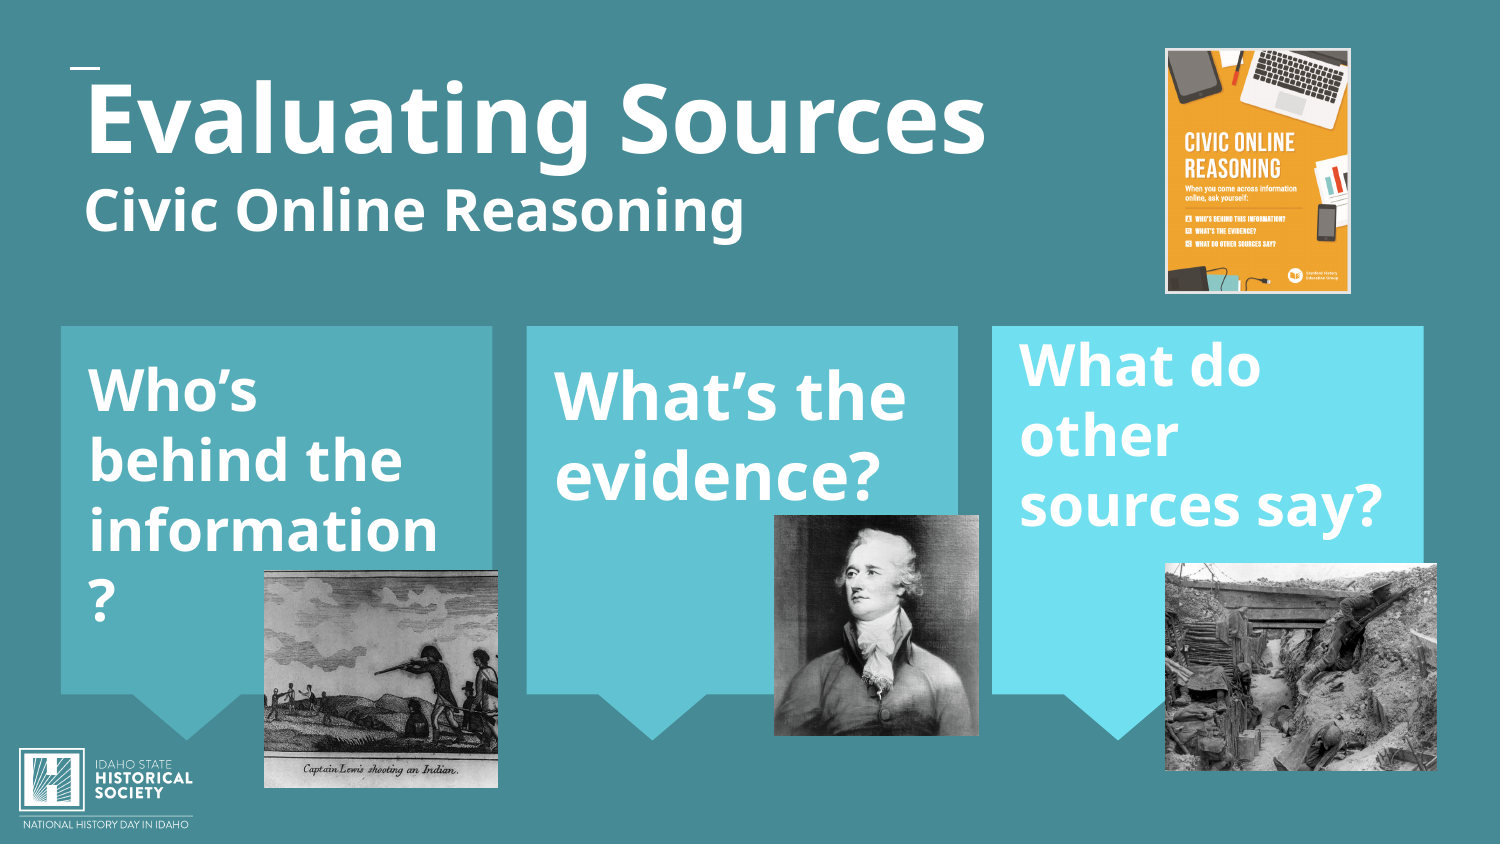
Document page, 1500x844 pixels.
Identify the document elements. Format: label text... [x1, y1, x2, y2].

title What do other sources say? [1004, 313, 1412, 643]
picture [1164, 48, 1352, 294]
title Who’s behind the information? [73, 338, 481, 668]
picture [1164, 563, 1437, 771]
text_box [526, 326, 958, 741]
picture [774, 515, 980, 736]
text_box [992, 326, 1159, 741]
picture [264, 570, 498, 788]
picture [18, 748, 194, 832]
title What’s the evidence? [539, 338, 947, 668]
text_box [1412, 326, 1424, 562]
text_box [60, 326, 493, 741]
title Evaluating Sources Civic Online Reasoning [49, 42, 1464, 299]
